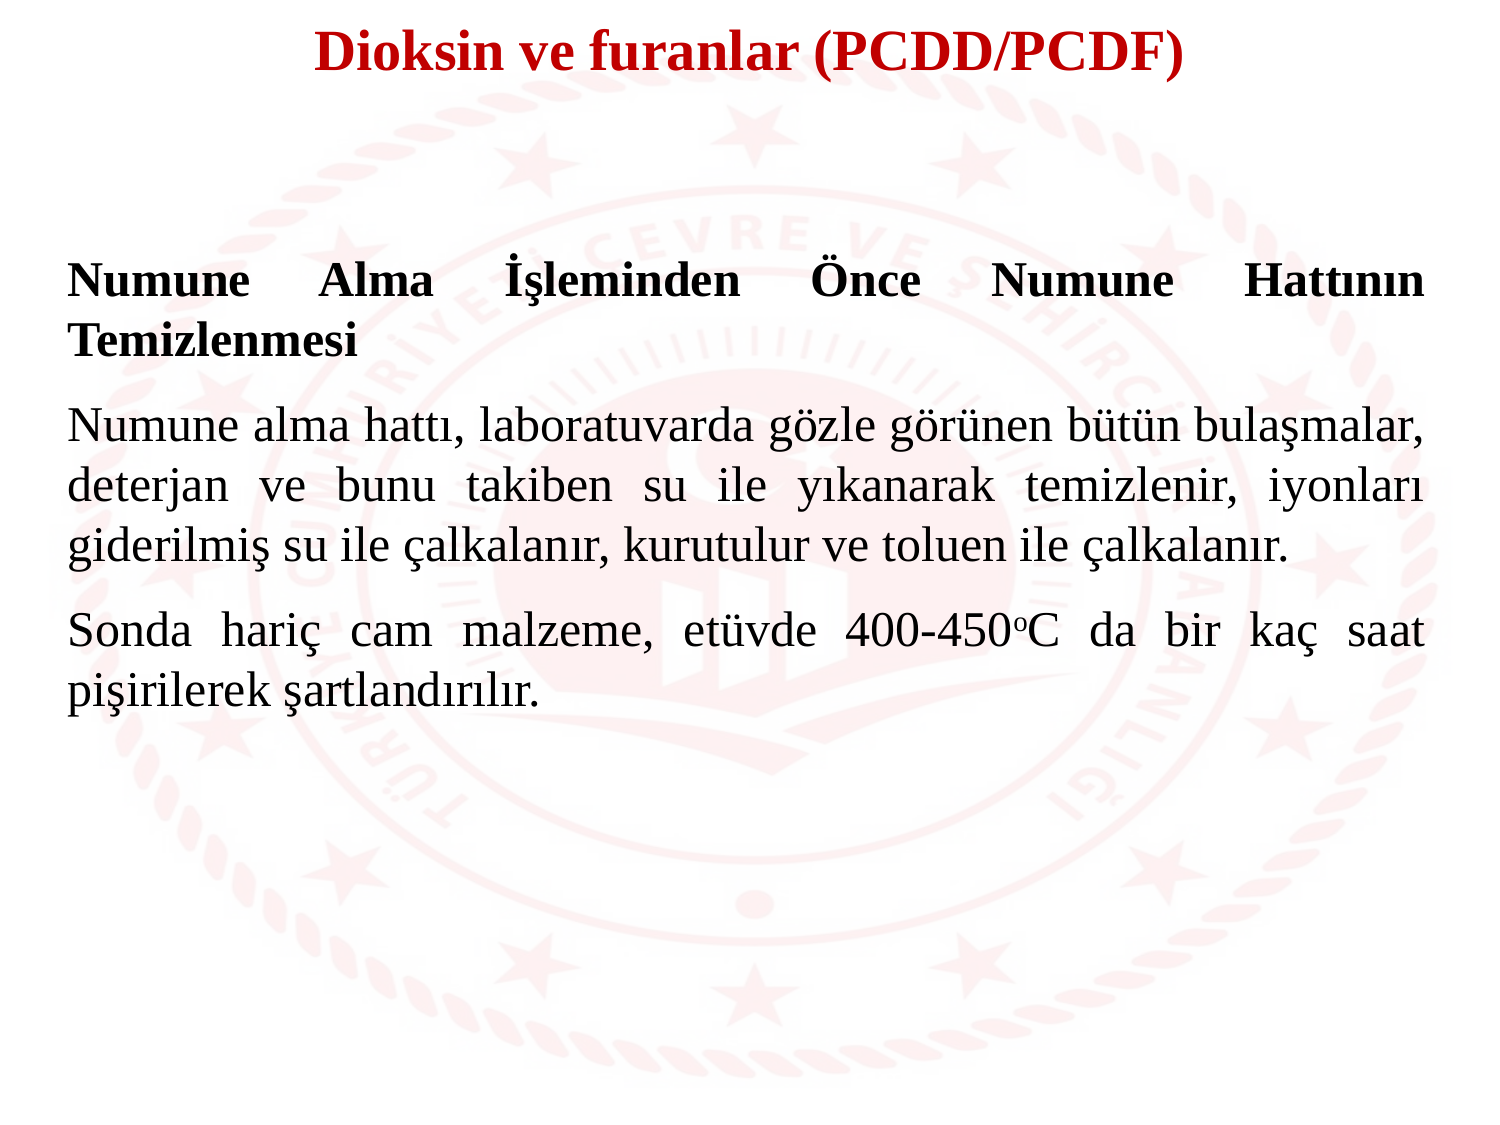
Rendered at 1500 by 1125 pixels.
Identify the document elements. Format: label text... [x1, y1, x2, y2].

text_box Numune Alma İşleminden Önce Numune Hattının Temizlenmesi Numune alma hattı, laboratuvarda gözle görünen bütün bulaşmalar, deterjan ve bunu takiben su ile yıkanarak temizlenir, iyonları giderilmiş su ile çalkalanır, kurutulur ve toluen ile çalkalanır. Sonda hariç cam malzeme, etüvde 400-450oC da bir kaç saat pişirilerek şartlandırılır. [53, 238, 1441, 724]
text_box Dioksin ve furanlar (PCDD/PCDF) [0, 0, 1500, 94]
